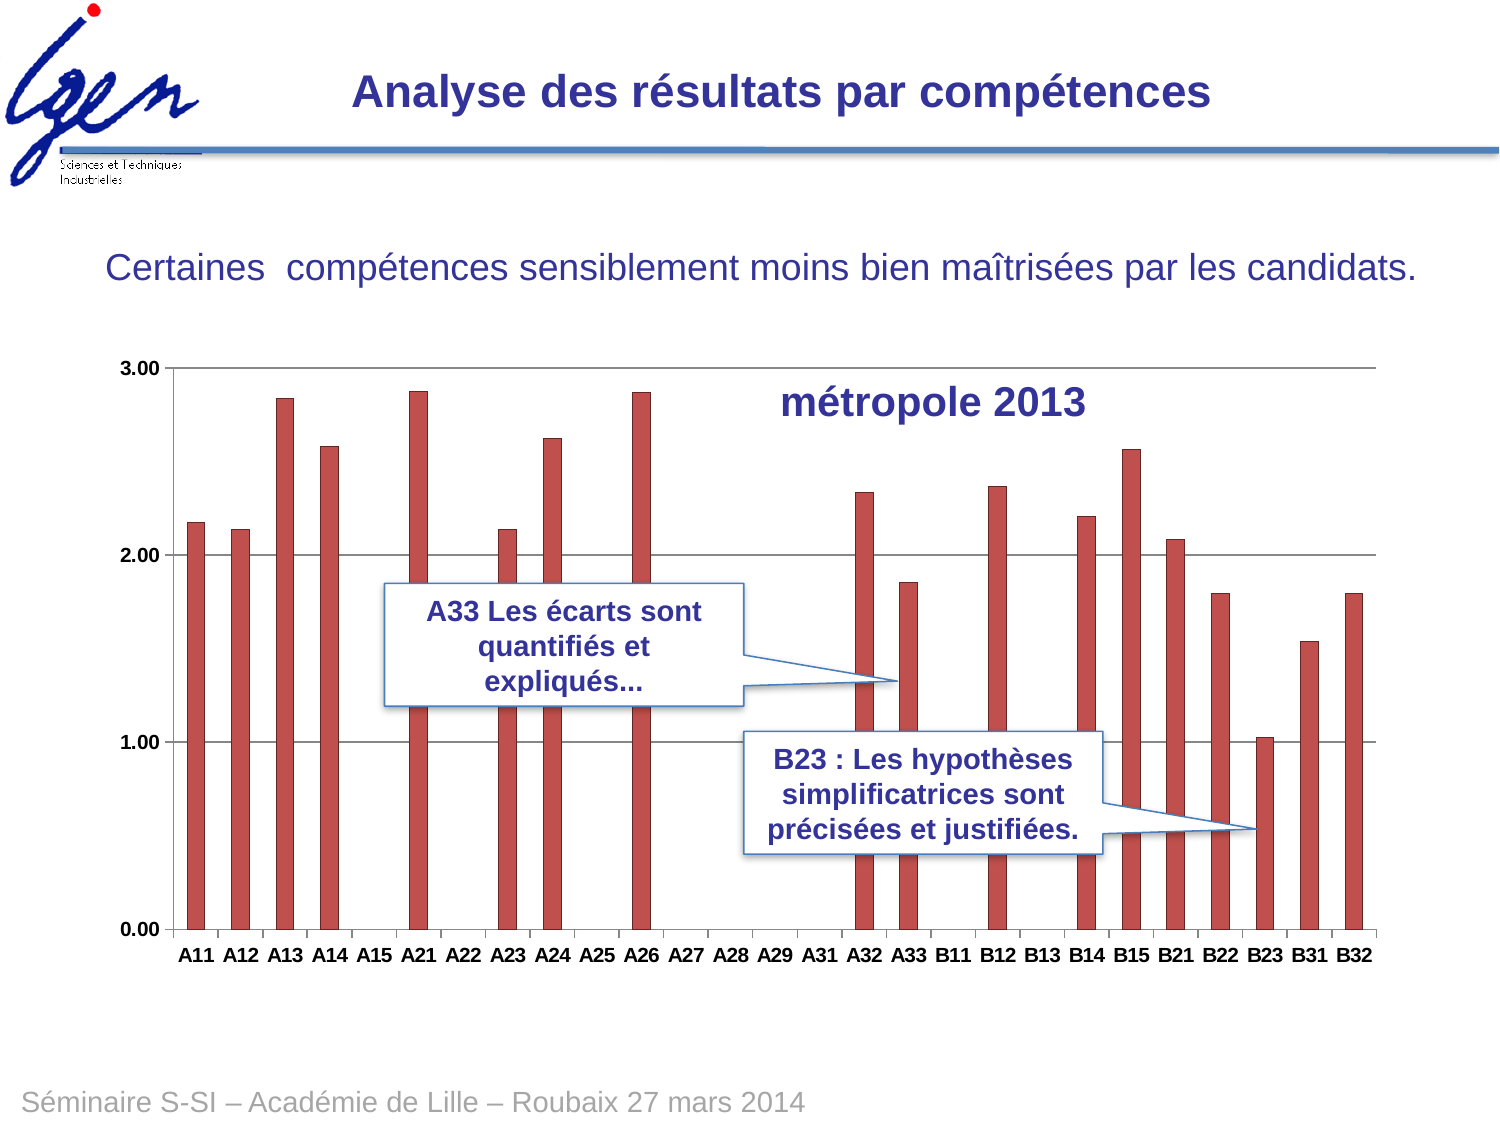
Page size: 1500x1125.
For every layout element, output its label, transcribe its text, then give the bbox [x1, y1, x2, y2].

chart [118, 345, 1378, 968]
text_box Analyse des résultats par compétences [270, 54, 1294, 124]
picture [58, 147, 63, 160]
picture [0, 1, 202, 190]
text_box Certaines compétences sensiblement moins bien maîtrisées par les candidats. [90, 235, 1433, 296]
